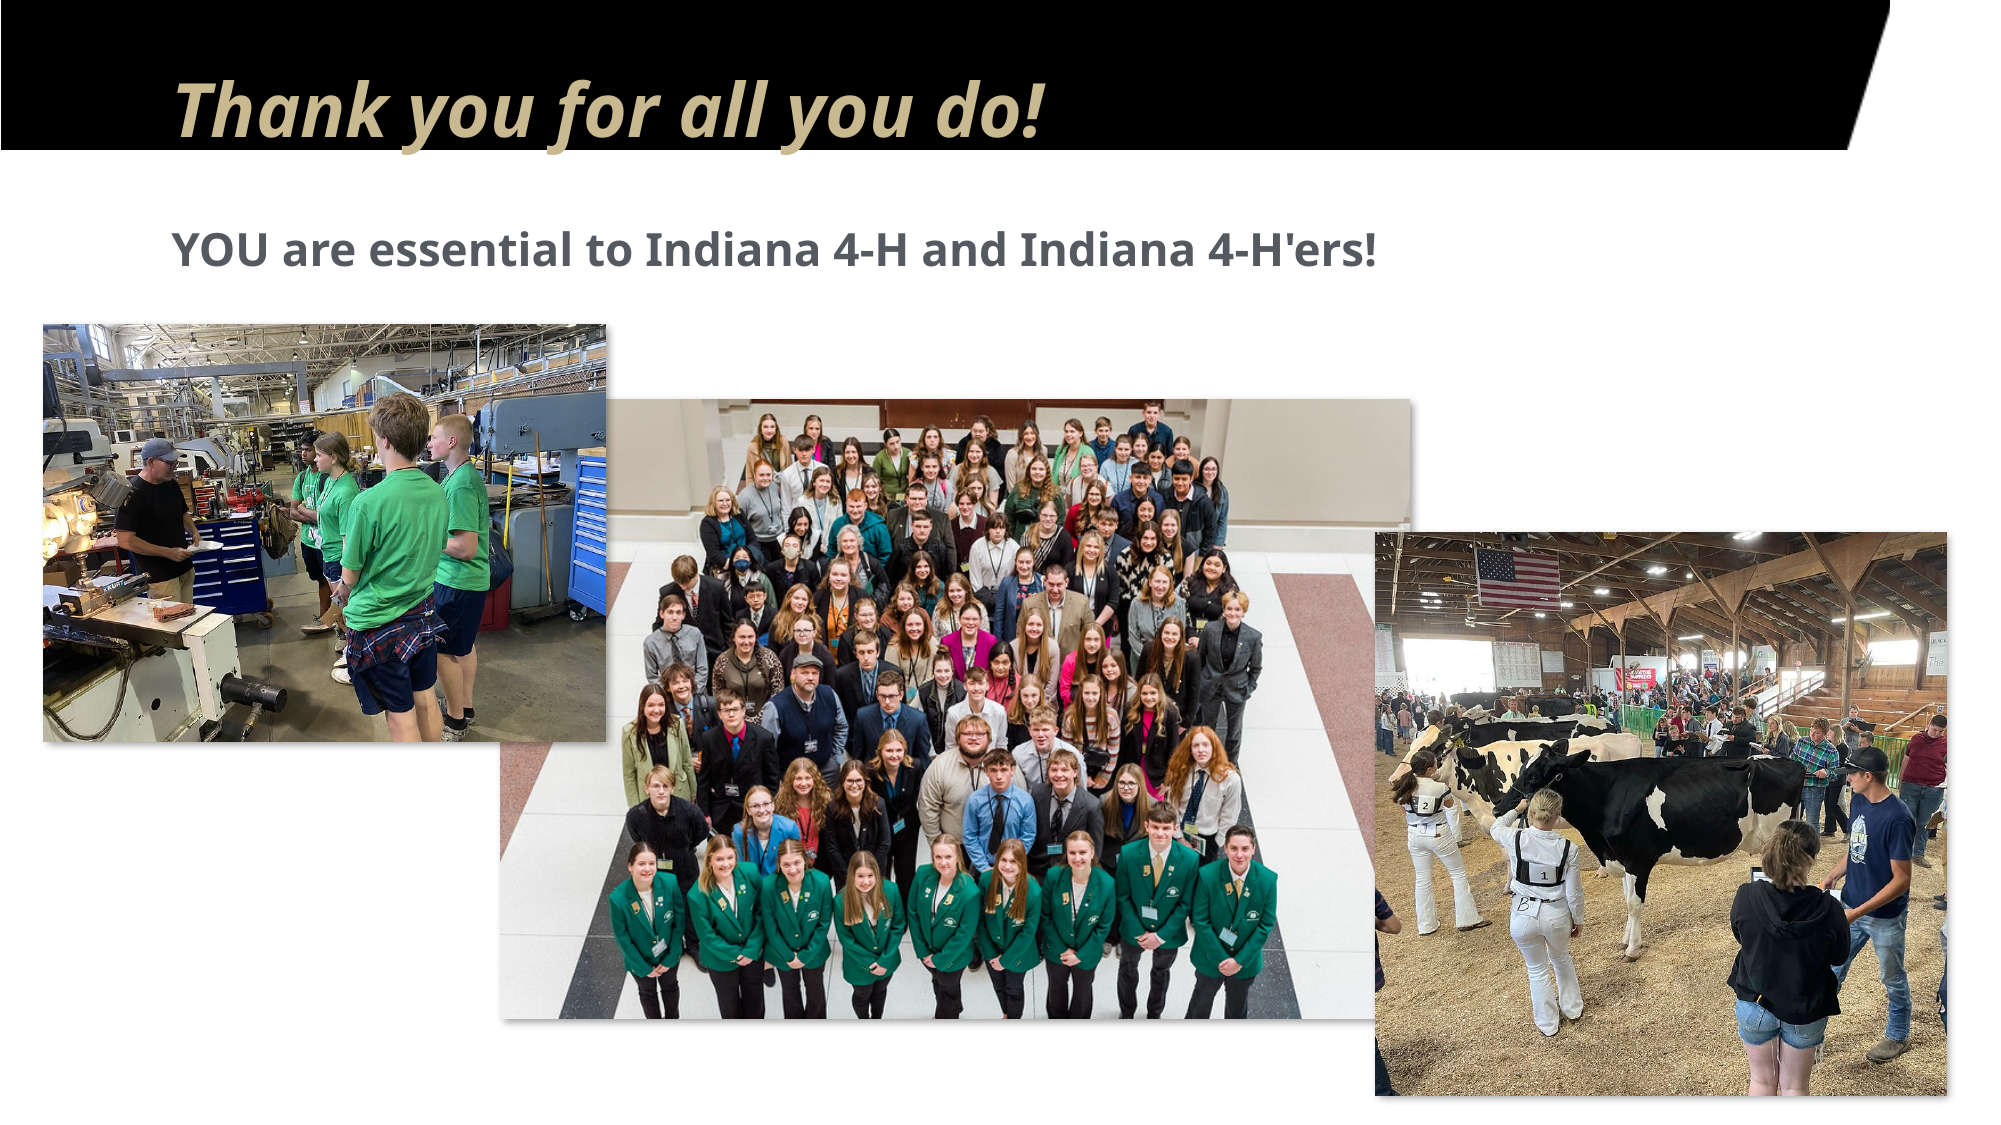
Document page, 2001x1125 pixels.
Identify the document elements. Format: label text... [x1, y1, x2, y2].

text_box [146, 924, 1004, 1047]
subtitle YOU are essential to Indiana 4-H and Indiana 4-H'ers! [171, 220, 1661, 277]
title Thank you for all you do! [168, 70, 1689, 160]
picture [43, 324, 1947, 1096]
